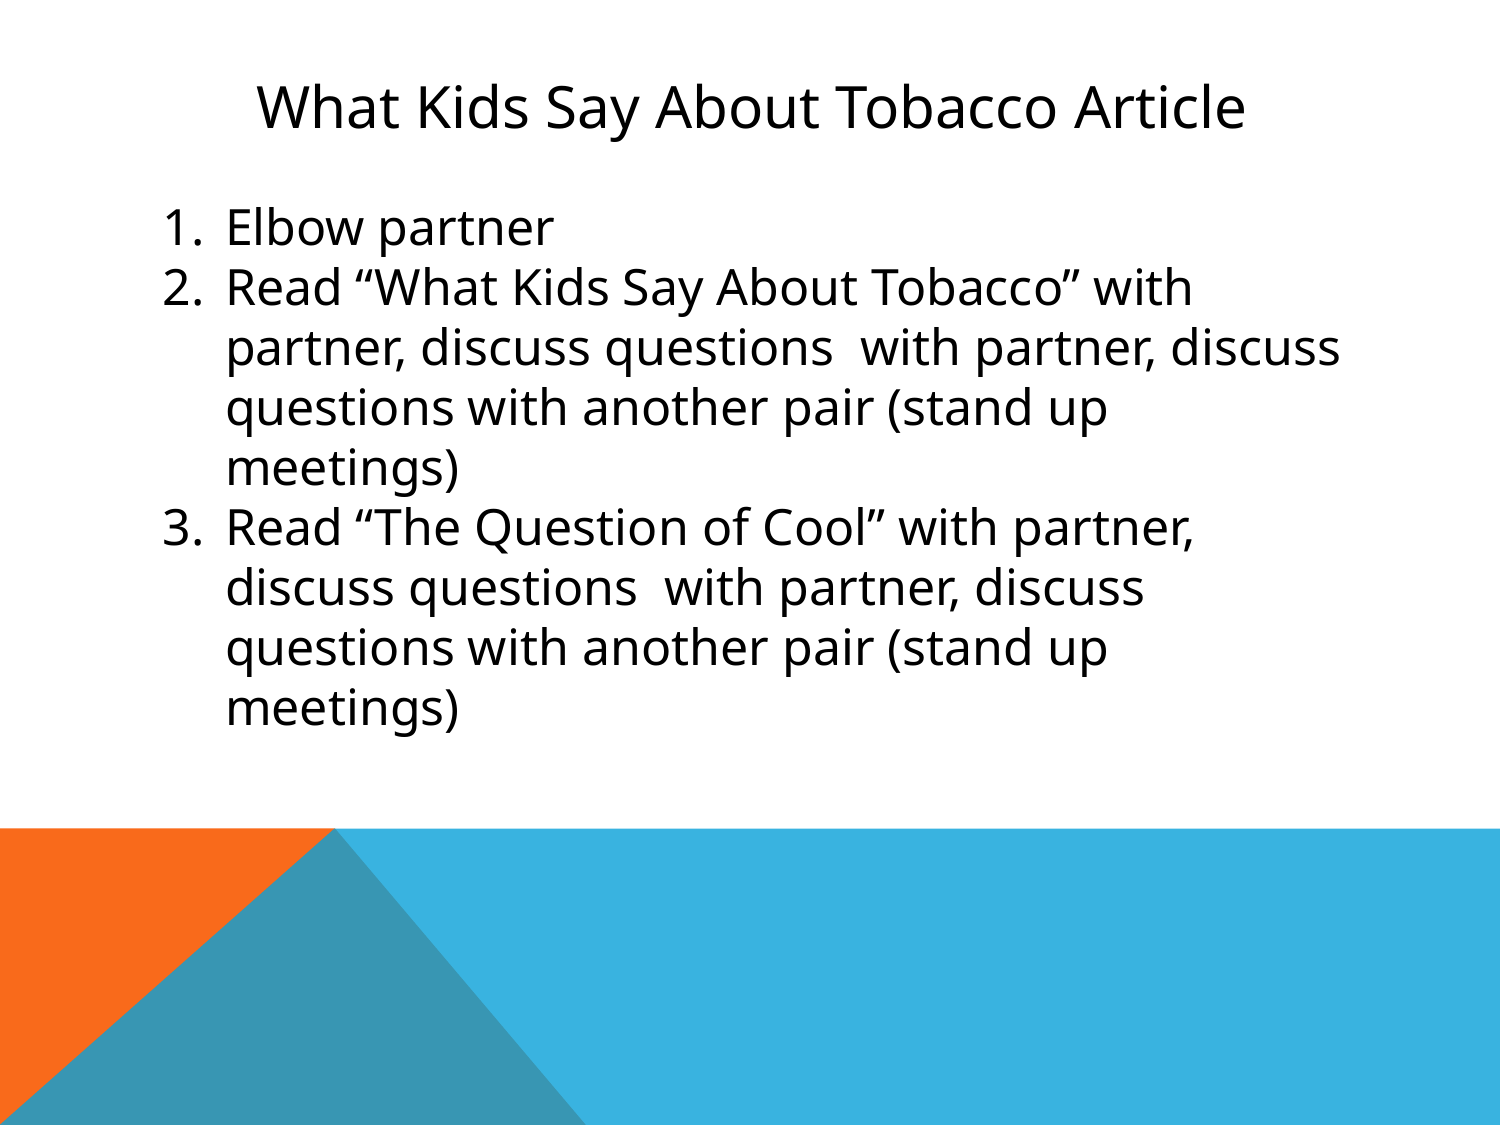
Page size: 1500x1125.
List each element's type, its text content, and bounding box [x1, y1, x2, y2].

title What Kids Say About Tobacco Article [135, 60, 1369, 150]
list Elbow partner Read “What Kids Say About Tobacco” with partner, discuss questions with partner, discuss questions with another pair (stand up meetings) Read “The Question of Cool” with partner, discuss questions with partner, discuss questions with another pair (stand up meetings) [135, 180, 1369, 768]
